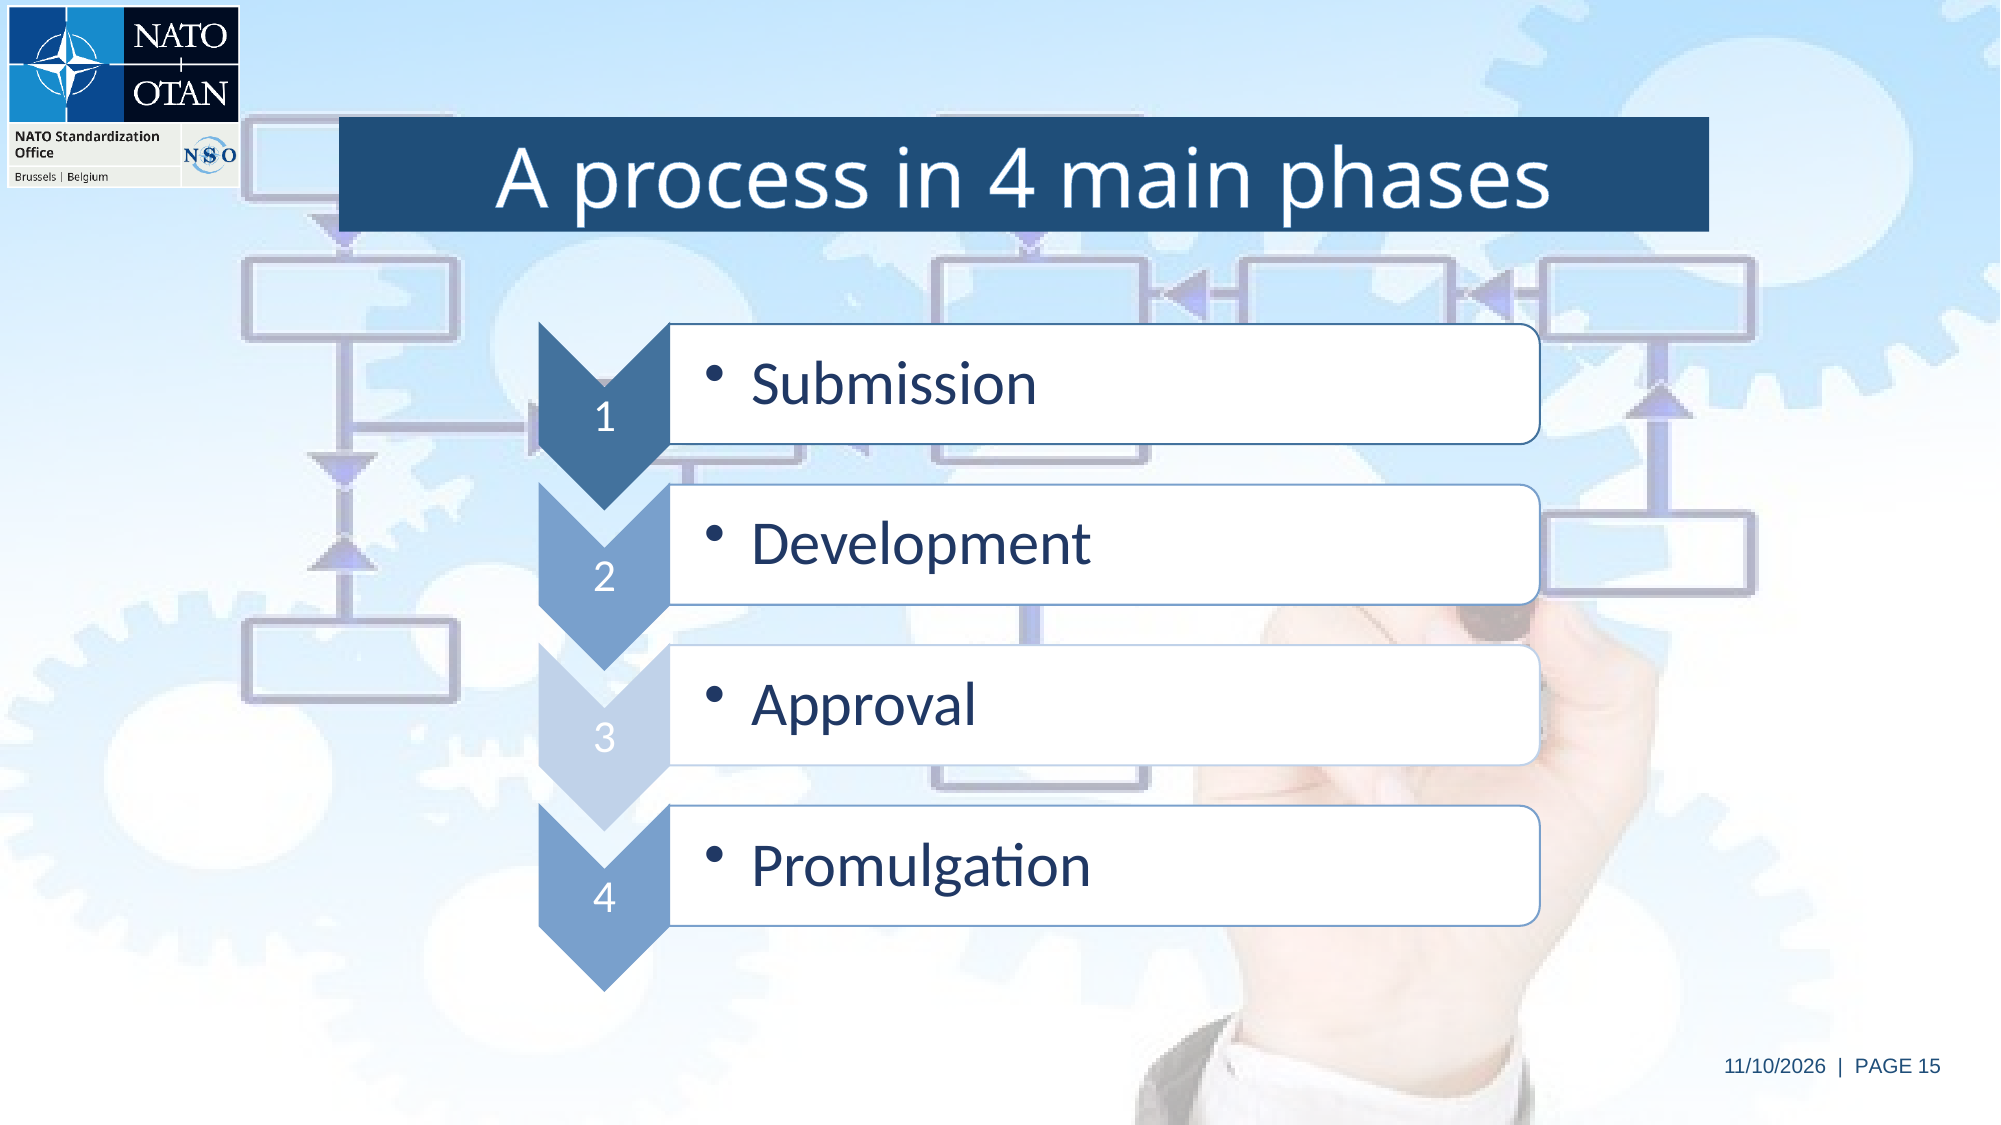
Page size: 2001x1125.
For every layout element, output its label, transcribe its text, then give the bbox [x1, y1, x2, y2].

text_box 2 [538, 482, 670, 672]
text_box 1 [538, 321, 671, 511]
text_box A process in 4 main phases [339, 117, 1710, 232]
text_box Submission [668, 323, 1541, 446]
text_box Development [668, 483, 1541, 606]
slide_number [1505, 1034, 1956, 1095]
text_box Promulgation [668, 804, 1541, 927]
picture [7, 5, 240, 188]
text_box 3 [538, 642, 671, 832]
text_box 4 [538, 803, 670, 993]
text_box Approval [668, 644, 1541, 767]
